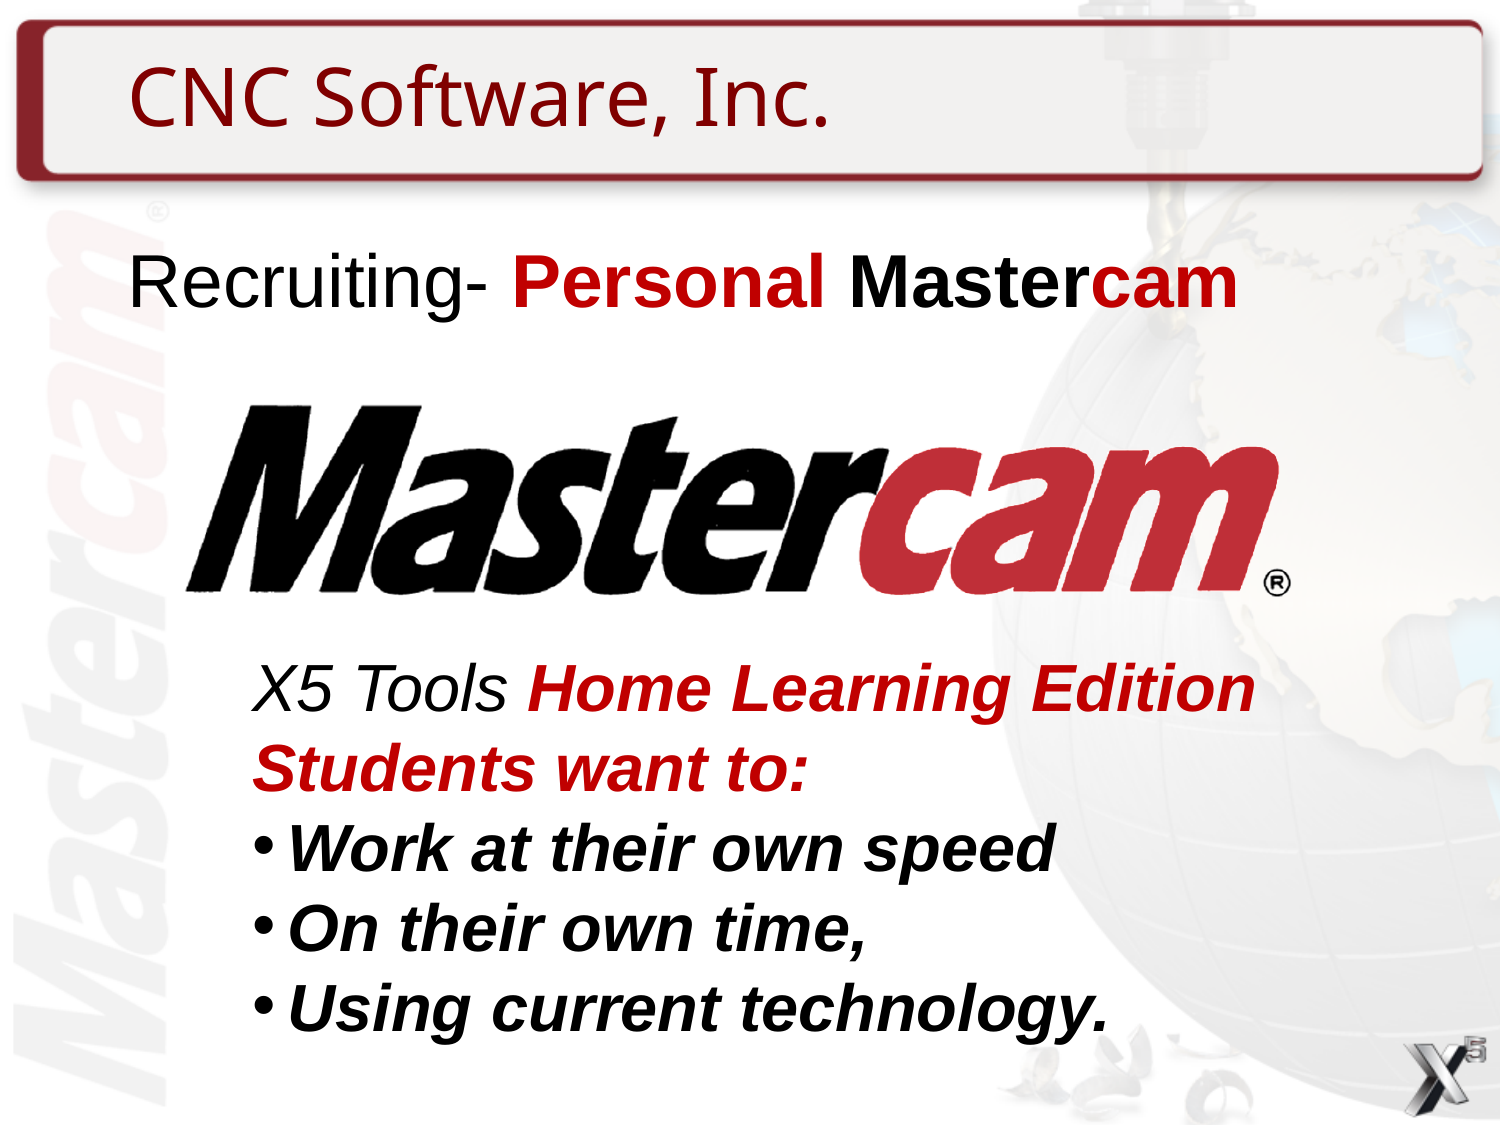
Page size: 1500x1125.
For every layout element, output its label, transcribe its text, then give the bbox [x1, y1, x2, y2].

text_box Recruiting- Personal Mastercam [112, 224, 1475, 330]
text_box X5 Tools Home Learning Edition Students want to: Work at their own speed On their own time, Using current technology. [237, 637, 1500, 1052]
picture [0, 0, 1500, 1125]
text_box CNC Software, Inc. [112, 37, 1500, 183]
